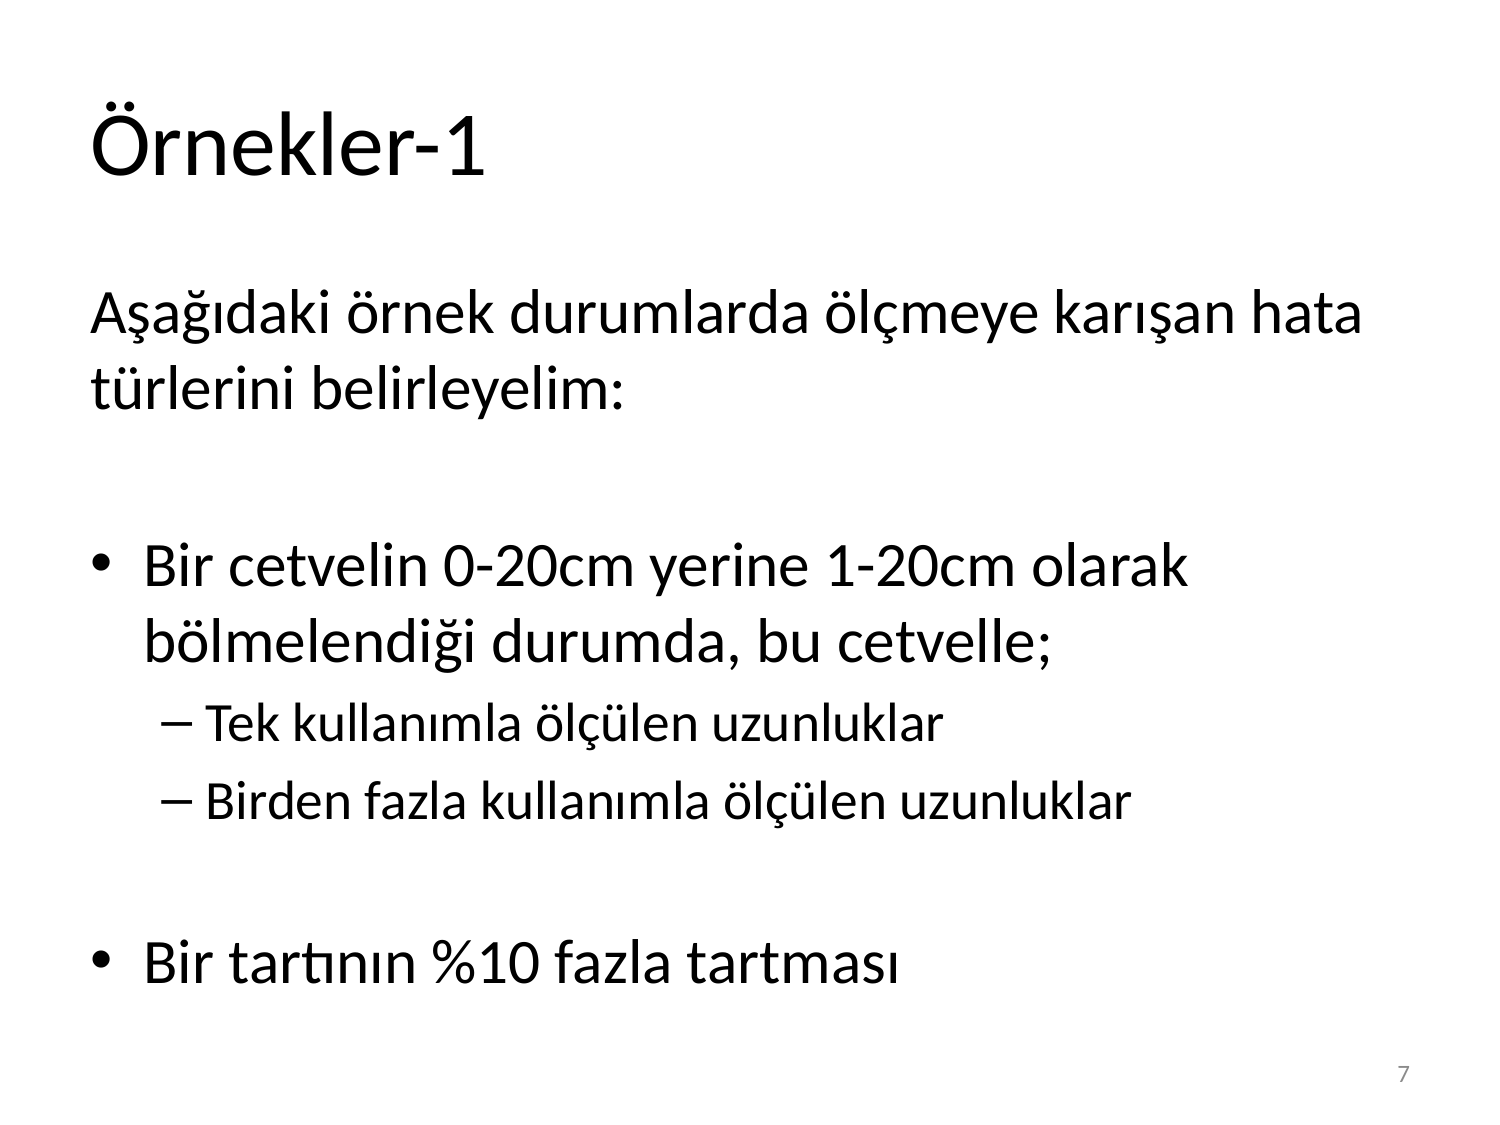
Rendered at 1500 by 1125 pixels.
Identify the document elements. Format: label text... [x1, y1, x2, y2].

title Örnekler-1 [75, 45, 1425, 233]
list Aşağıdaki örnek durumlarda ölçmeye karışan hata türlerini belirleyelim: Bir cetvelin 0-20cm yerine 1-20cm olarak bölmelendiği durumda, bu cetvelle; Tek kullanımla ölçülen uzunluklar Birden fazla kullanımla ölçülen uzunluklar Bir tartının %10 fazla tartması [75, 262, 1425, 1005]
slide_number 7 [1074, 1042, 1425, 1103]
